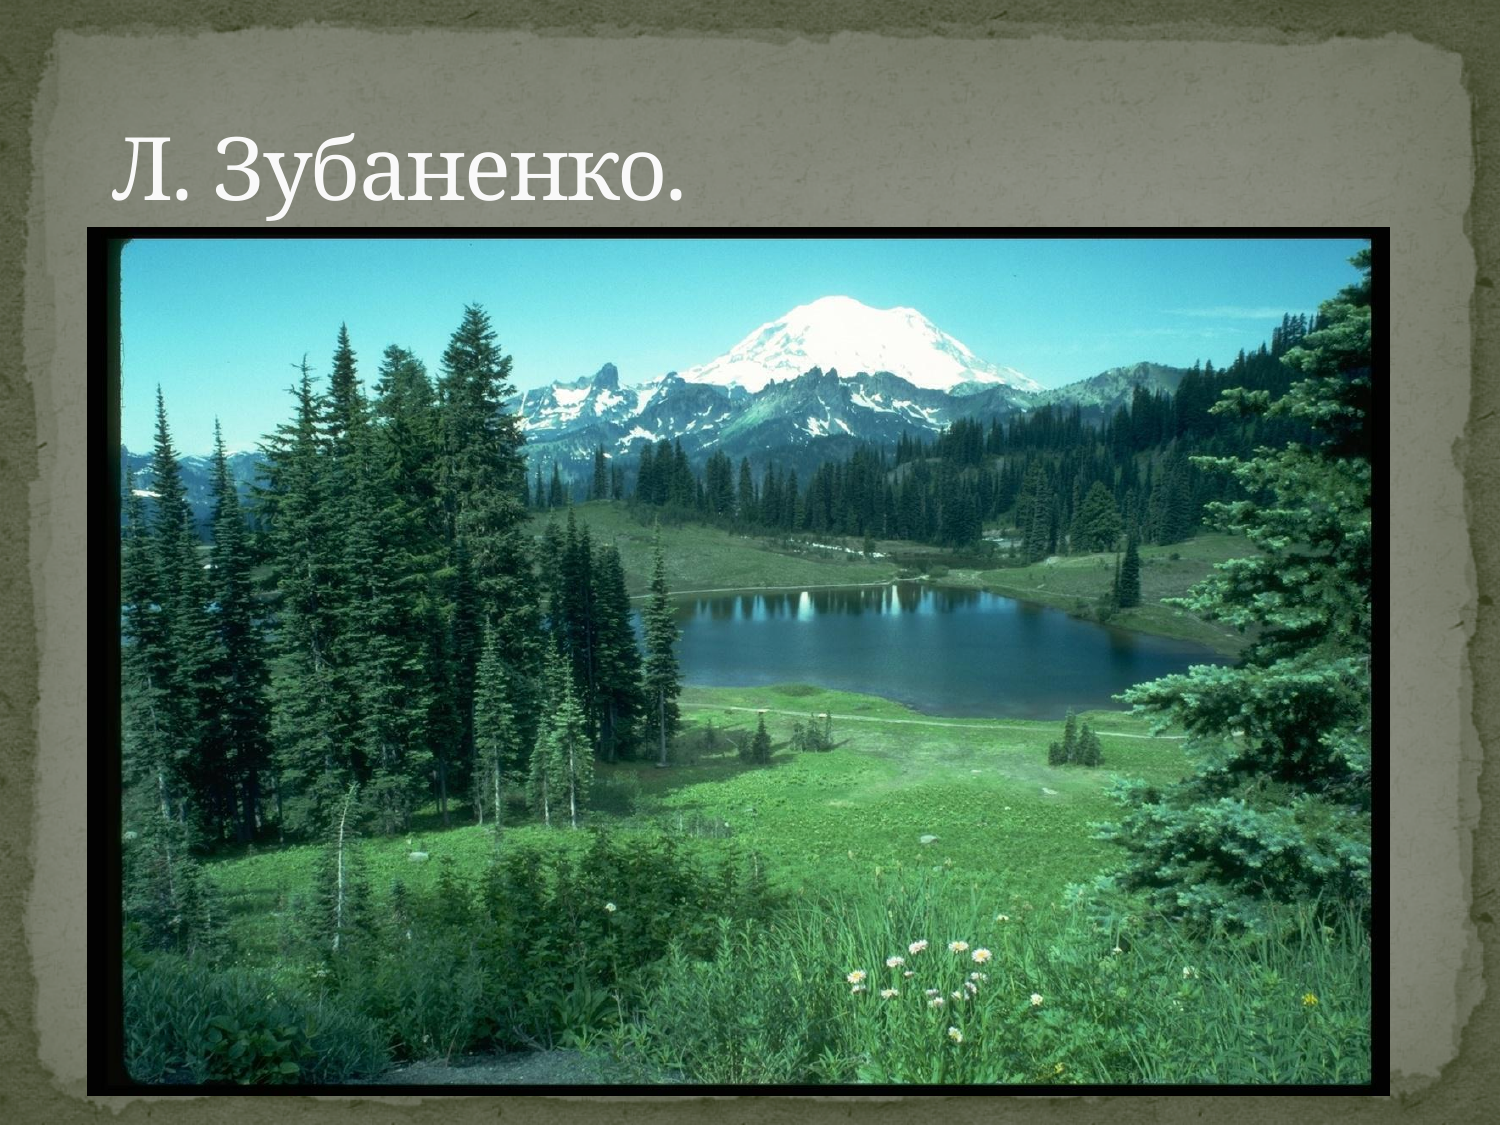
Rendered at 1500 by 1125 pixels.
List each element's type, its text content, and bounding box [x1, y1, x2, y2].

title Л. Зубаненко. [74, 24, 1425, 225]
picture [87, 227, 1390, 1096]
